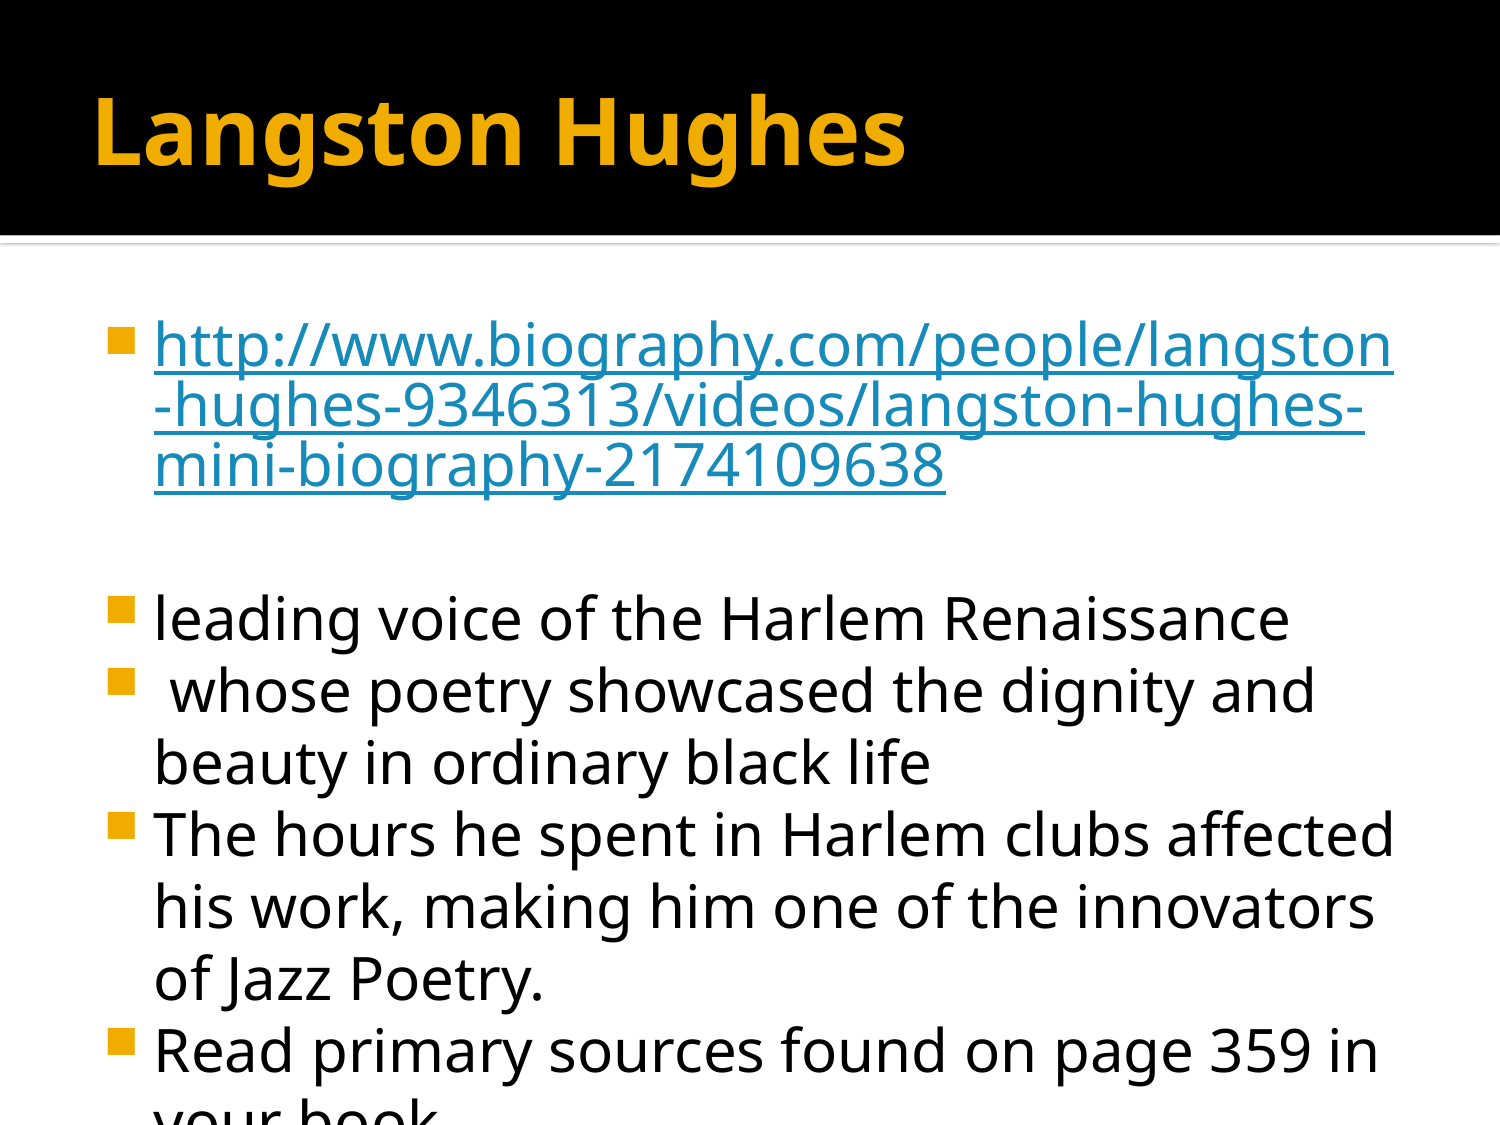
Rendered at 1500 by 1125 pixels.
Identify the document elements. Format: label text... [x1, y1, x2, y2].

title Langston Hughes [75, 25, 1425, 231]
list http://www.biography.com/people/langston-hughes-9346313/videos/langston-hughes-mini-biography-2174109638 leading voice of the Harlem Renaissance whose poetry showcased the dignity and beauty in ordinary black life The hours he spent in Harlem clubs affected his work, making him one of the innovators of Jazz Poetry. Read primary sources found on page 359 in your book. [75, 291, 1425, 1050]
